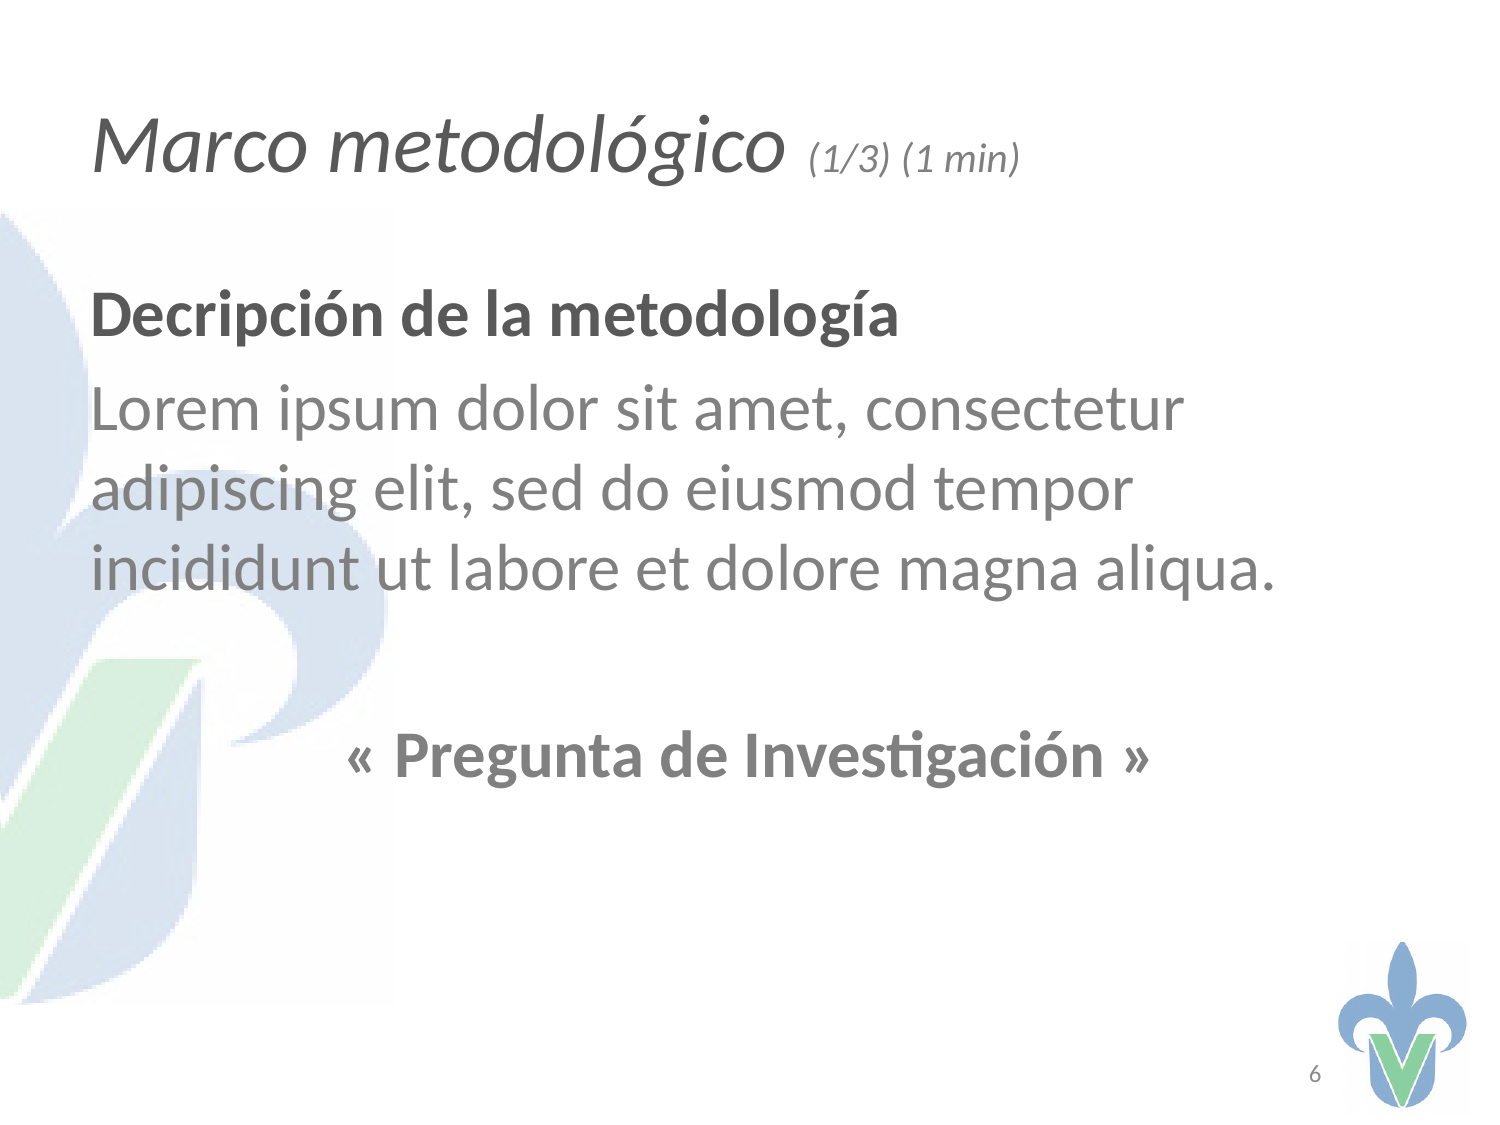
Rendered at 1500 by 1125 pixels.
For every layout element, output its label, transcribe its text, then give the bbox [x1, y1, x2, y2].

title Marco metodológico (1/3) (1 min) [75, 45, 1425, 233]
list Decripción de la metodología Lorem ipsum dolor sit amet, consectetur adipiscing elit, sed do eiusmod tempor incididunt ut labore et dolore magna aliqua. « Pregunta de Investigación » [75, 262, 1425, 1005]
slide_number 6 [1074, 1042, 1337, 1103]
